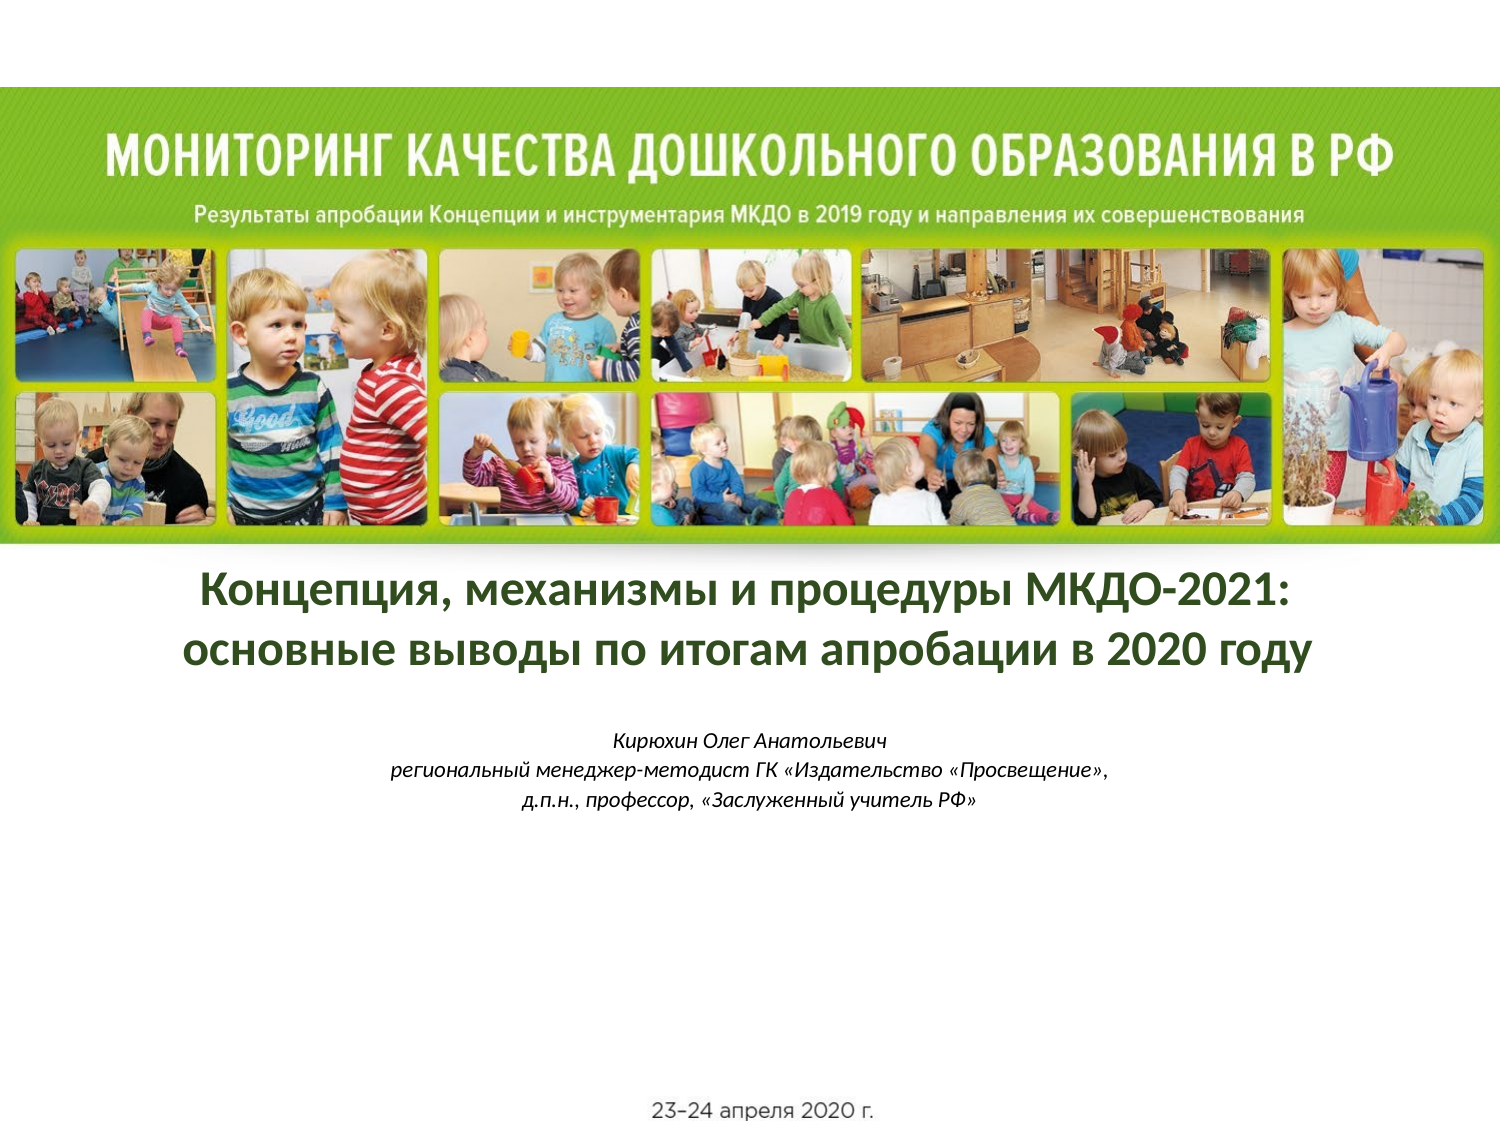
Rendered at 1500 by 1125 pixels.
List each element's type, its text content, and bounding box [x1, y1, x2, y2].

text_box Кирюхин Олег Анатольевич региональный менеджер-методист ГК «Издательство «Просвещение», д.п.н., профессор, «Заслуженный учитель РФ» [388, 723, 1112, 812]
text_box Концепция, механизмы и процедуры МКДО-2021: основные выводы по итогам апробации в 2020 году [180, 552, 1320, 676]
text_box [0, 87, 1500, 1125]
